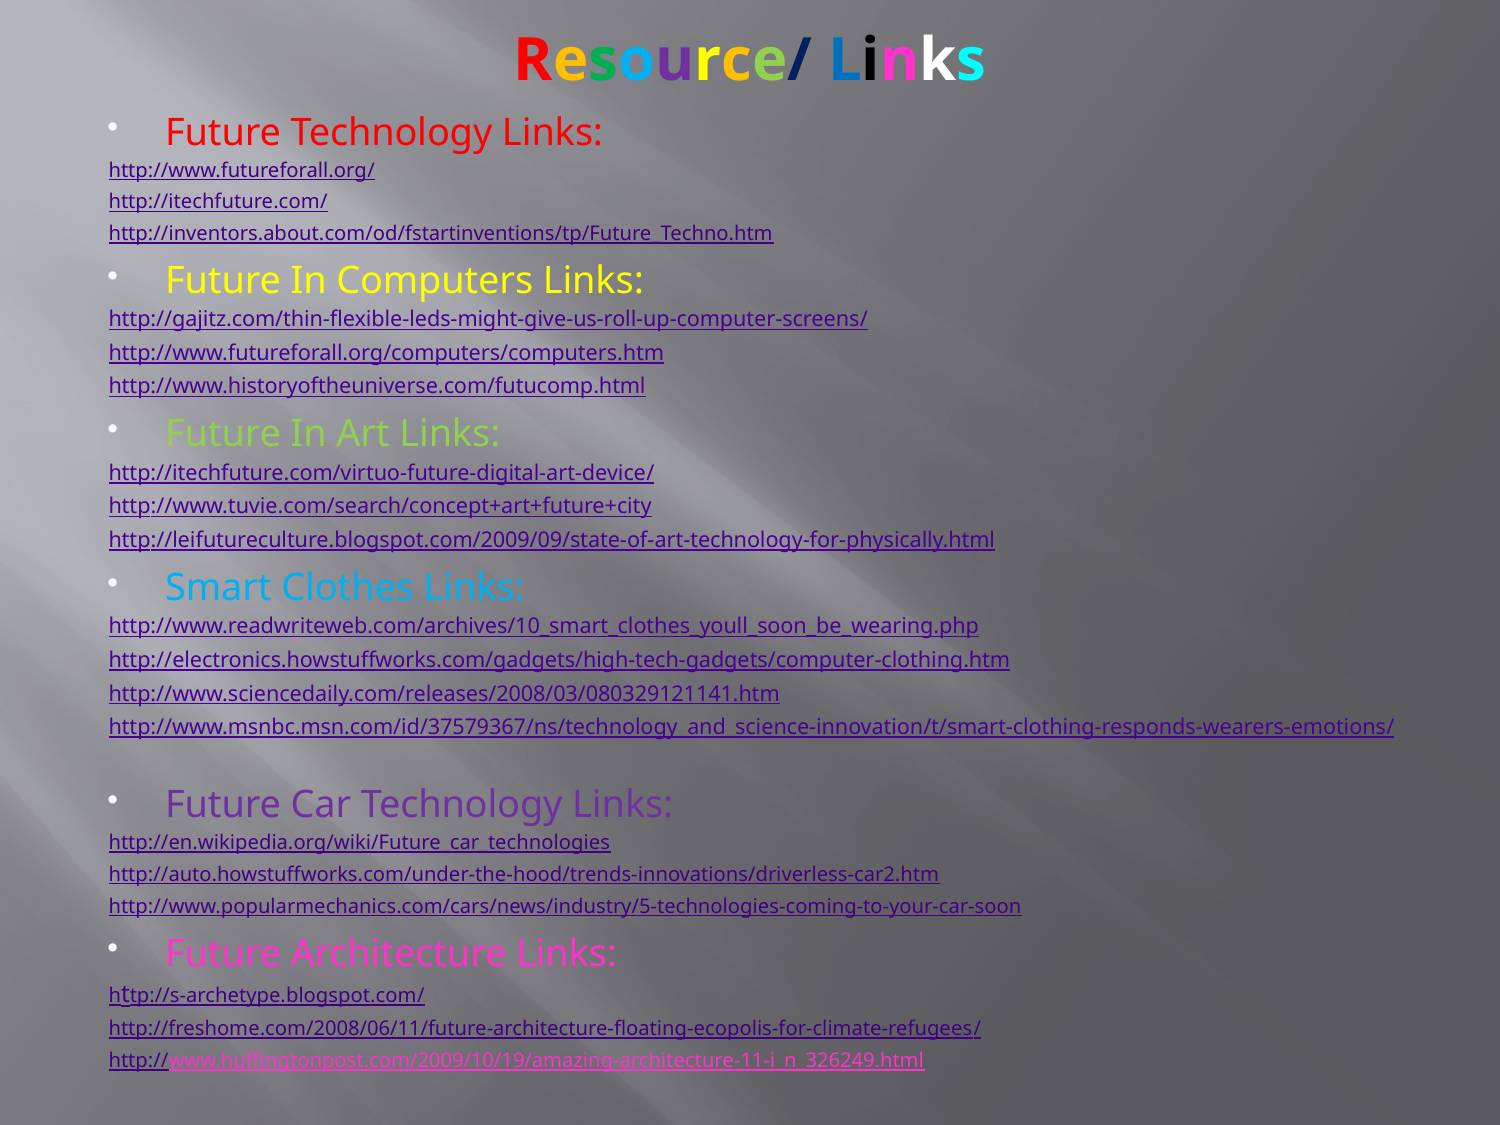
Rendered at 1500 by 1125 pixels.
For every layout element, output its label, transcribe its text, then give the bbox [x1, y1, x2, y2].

title Resource/ Links [75, 12, 1425, 99]
list Future Technology Links: http://www.futureforall.org/ http://itechfuture.com/ http://inventors.about.com/od/fstartinventions/tp/Future_Techno.htm Future In Computers Links: http://gajitz.com/thin-flexible-leds-might-give-us-roll-up-computer-screens/ http://www.futureforall.org/computers/computers.htm http://www.historyoftheuniverse.com/futucomp.html Future In Art Links: http://itechfuture.com/virtuo-future-digital-art-device/ http://www.tuvie.com/search/concept+art+future+city http://leifutureculture.blogspot.com/2009/09/state-of-art-technology-for-physically.html Smart Clothes Links: http://www.readwriteweb.com/archives/10_smart_clothes_youll_soon_be_wearing.php http://electronics.howstuffworks.com/gadgets/high-tech-gadgets/computer-clothing.htm http://www.sciencedaily.com/releases/2008/03/080329121141.htm http://www.msnbc.msn.com/id/37579367/ns/technology_and_science-innovation/t/smart-clothing-responds-wearers-emotions/ Future Car Technology Links: http://en.wikipedia.org/wiki/Future_car_technologies http://auto.howstuffworks.com/under-the-hood/trends-innovations/driverless-car2.htm http://www.popularmechanics.com/cars/news/industry/5-technologies-coming-to-your-car-soon Future Architecture Links: http://s-archetype.blogspot.com/ http://freshome.com/2008/06/11/future-architecture-floating-ecopolis-for-climate-refugees/ http://www.huffingtonpost.com/2009/10/19/amazing-architecture-11-i_n_326249.html [75, 99, 1425, 1125]
